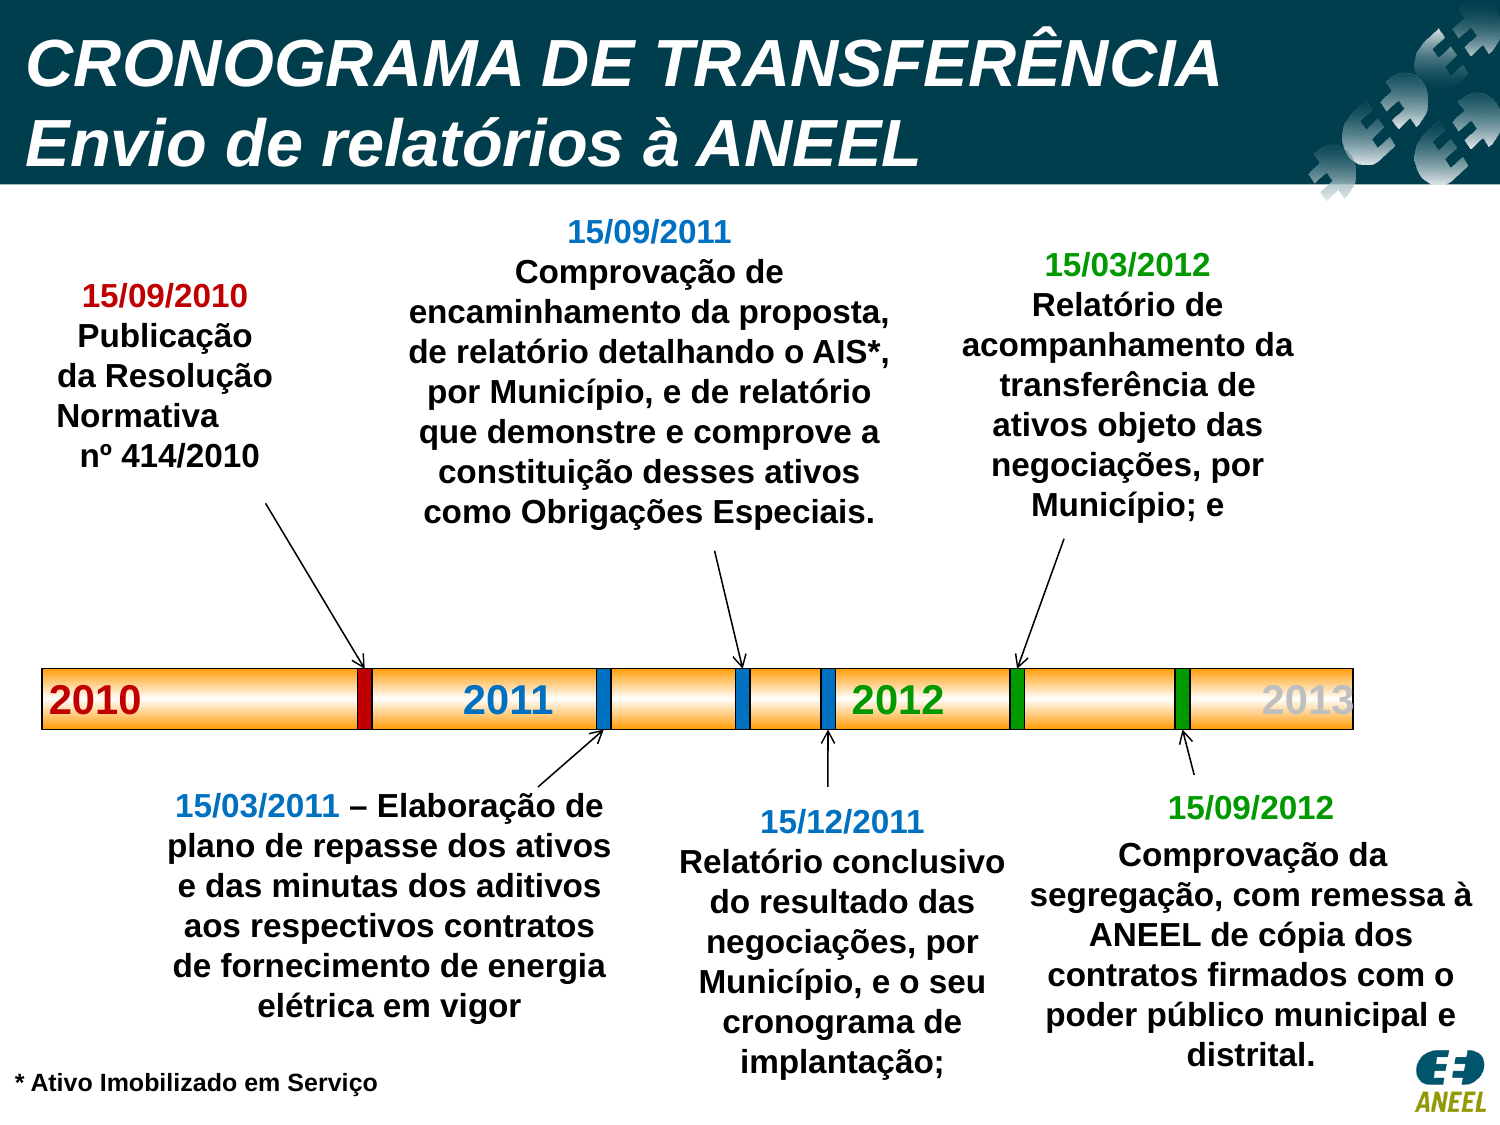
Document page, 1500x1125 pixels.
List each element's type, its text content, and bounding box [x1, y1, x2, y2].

text_box [1190, 668, 1231, 730]
text_box [1009, 668, 1025, 730]
text_box [357, 668, 373, 730]
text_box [1165, 746, 1212, 759]
text_box [596, 668, 612, 730]
text_box 2013 [1219, 651, 1397, 745]
text_box [172, 668, 357, 730]
text_box [587, 668, 596, 685]
text_box * Ativo Imobilizado em Serviço [0, 1058, 668, 1104]
text_box 15/09/2012 Comprovação da segregação, com remessa à ANEEL de cópia dos contratos firmados com o poder público municipal e distrital. [991, 762, 1500, 1097]
text_box 15/12/2011 Relatório conclusivo do resultado das negociações, por Município, e o seu cronograma de implantação; [629, 777, 1031, 1104]
text_box [587, 710, 596, 728]
picture [1414, 1089, 1486, 1112]
text_box 15/09/2011 Comprovação de encaminhamento da proposta, de relatório detalhando o AIS*, por Município, e de relatório que demonstre e comprove a constituição desses ativos como Obrigações Especiais. [372, 184, 927, 556]
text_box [669, 595, 788, 624]
text_box [373, 668, 431, 730]
text_box [1025, 668, 1175, 730]
text_box [735, 668, 750, 730]
text_box 2012 [809, 651, 987, 744]
text_box 2011 [419, 651, 596, 744]
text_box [537, 729, 604, 788]
text_box 2010 [6, 651, 184, 745]
text_box [1175, 668, 1190, 730]
text_box [820, 668, 836, 730]
text_box 15/03/2011 – Elaboração de plano de repasse dos ativos e das minutas dos aditivos aos respectivos contratos de fornecimento de energia elétrica em vigor [135, 763, 642, 1046]
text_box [232, 536, 398, 636]
text_box [975, 668, 1009, 730]
text_box 15/03/2012 Relatório de acompanhamento da transferência de ativos objeto das negociações, por Município; e [927, 219, 1329, 547]
text_box 15/09/2010 Publicação da Resolução Normativa nº 414/2010 [29, 255, 302, 494]
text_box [975, 580, 1106, 628]
text_box [750, 668, 820, 730]
text_box CRONOGRAMA DE TRANSFERÊNCIA Envio de relatórios à ANEEL [10, 12, 1287, 188]
text_box [612, 668, 735, 730]
